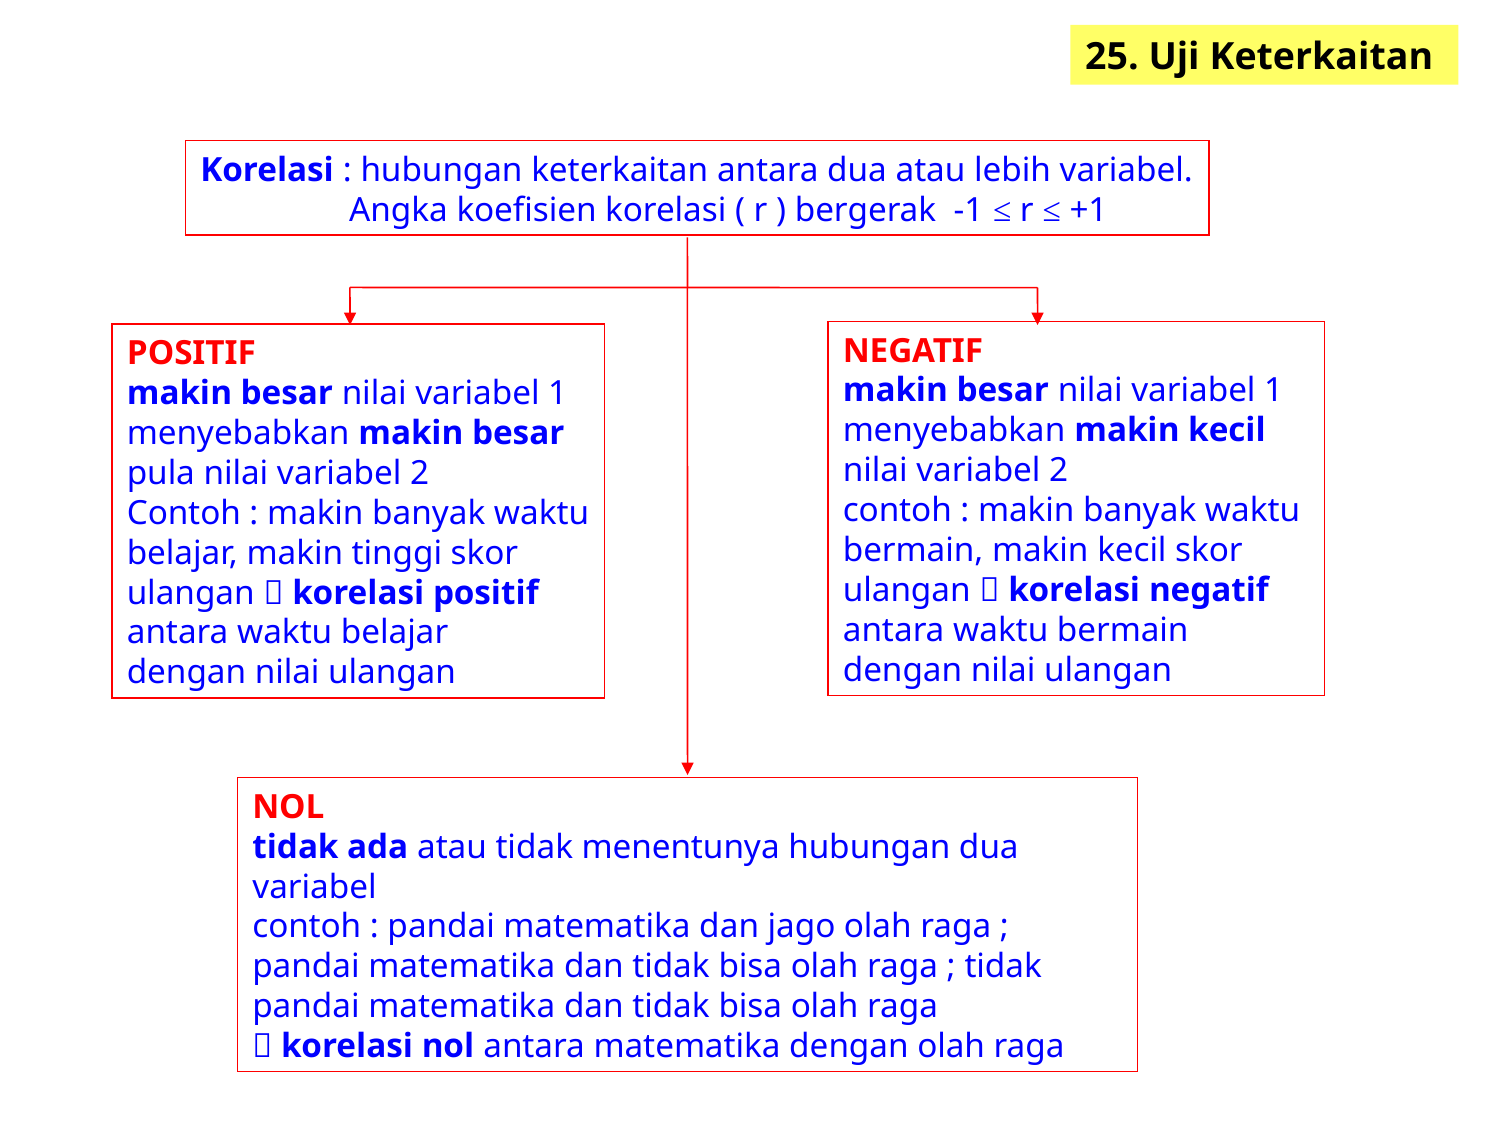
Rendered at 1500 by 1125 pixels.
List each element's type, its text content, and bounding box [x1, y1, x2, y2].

text_box [343, 287, 357, 325]
text_box POSITIF makin besar nilai variabel 1 menyebabkan makin besar pula nilai variabel 2 Contoh : makin banyak waktu belajar, makin tinggi skor ulangan  korelasi positif antara waktu belajar dengan nilai ulangan [112, 323, 605, 698]
text_box [1031, 287, 1044, 325]
text_box [681, 287, 694, 775]
text_box NOL tidak ada atau tidak menentunya hubungan dua variabel contoh : pandai matematika dan jago olah raga ; pandai matematika dan tidak bisa olah raga ; tidak pandai matematika dan tidak bisa olah raga  korelasi nol antara matematika dengan olah raga [237, 777, 1138, 1072]
text_box NEGATIF makin besar nilai variabel 1 menyebabkan makin kecil nilai variabel 2 contoh : makin banyak waktu bermain, makin kecil skor ulangan  korelasi negatif antara waktu bermain dengan nilai ulangan [828, 321, 1325, 696]
text_box 25. Uji Keterkaitan [1070, 24, 1459, 85]
text_box Korelasi : hubungan keterkaitan antara dua atau lebih variabel. Angka koefisien korelasi ( r ) bergerak -1 ≤ r ≤ +1 [185, 140, 1210, 236]
